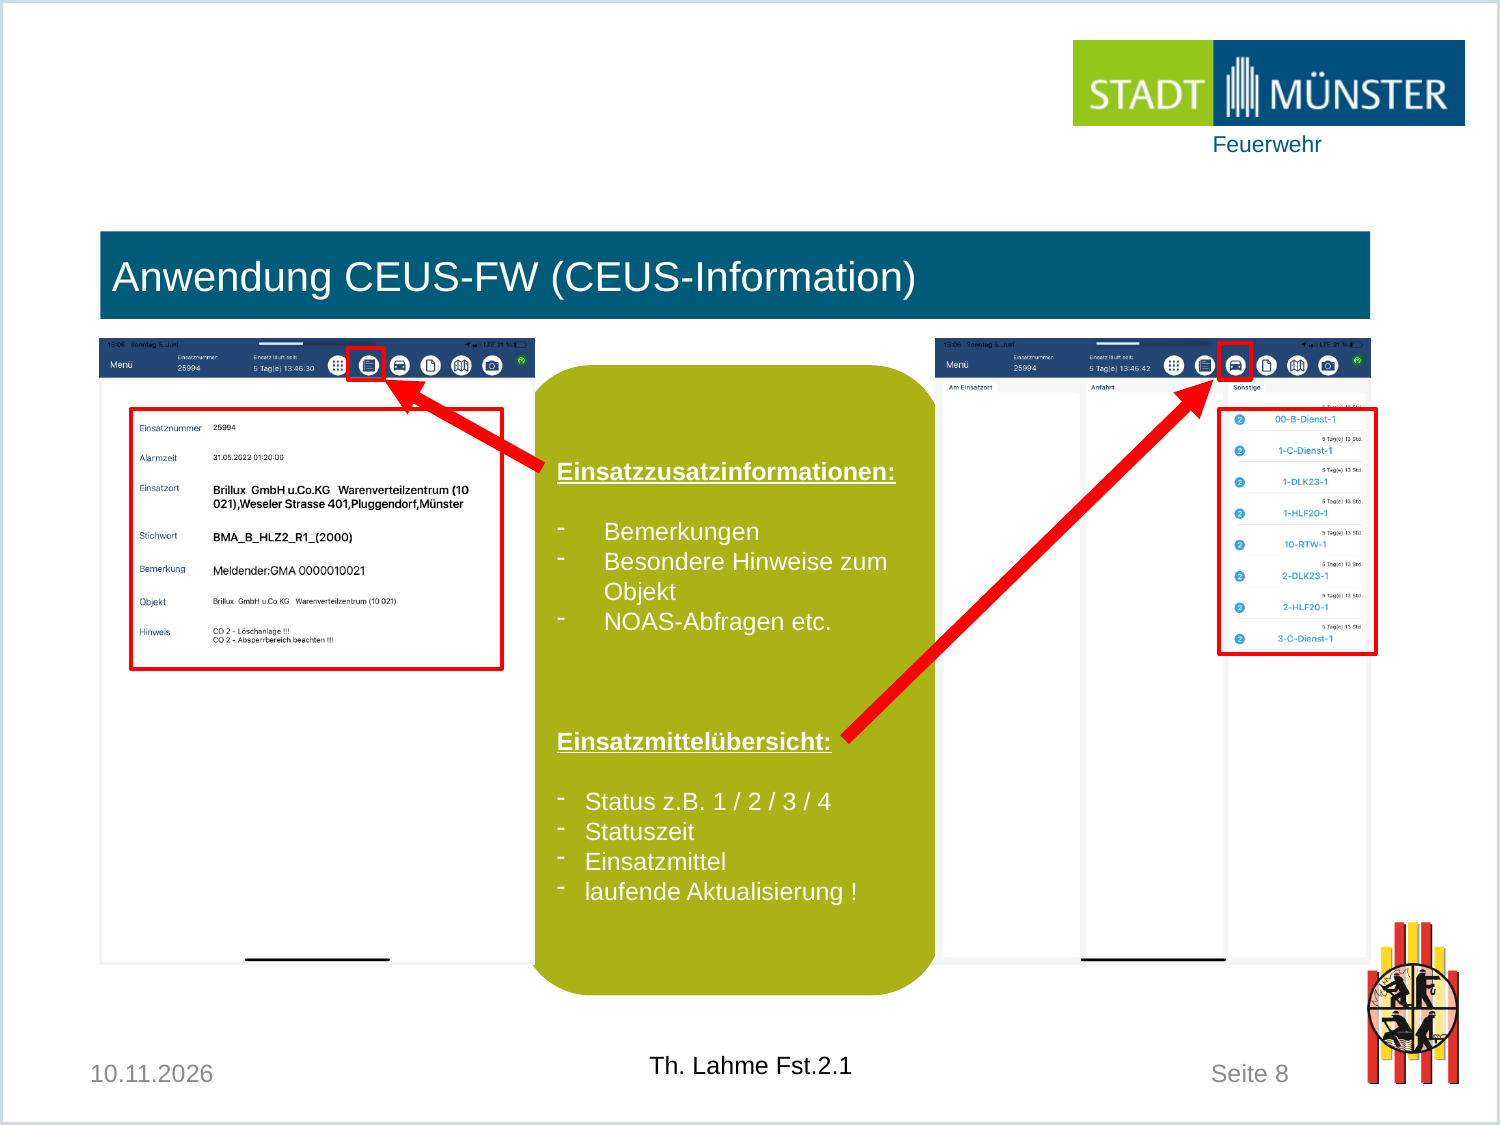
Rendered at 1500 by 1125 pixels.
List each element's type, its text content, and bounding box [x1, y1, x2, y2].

slide_number Seite 8 [1074, 1042, 1425, 1103]
list Anwendung CEUS-FW (CEUS-Information) [100, 231, 1371, 319]
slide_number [75, 1042, 425, 1103]
picture [1216, 40, 1465, 126]
text_box Th. Lahme Fst.2.1 [513, 1042, 989, 1103]
picture [99, 337, 535, 965]
text_box Einsatzzusatzinformationen: Bemerkungen Besondere Hinweise zum Objekt NOAS-Abfragen etc. Einsatzmittelübersicht: Status z.B. 1 / 2 / 3 / 4 Statuszeit Einsatzmittel laufende Aktualisierung ! [536, 365, 929, 996]
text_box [844, 379, 1214, 740]
picture [934, 337, 1459, 1084]
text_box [383, 379, 543, 469]
picture [1073, 40, 1213, 126]
